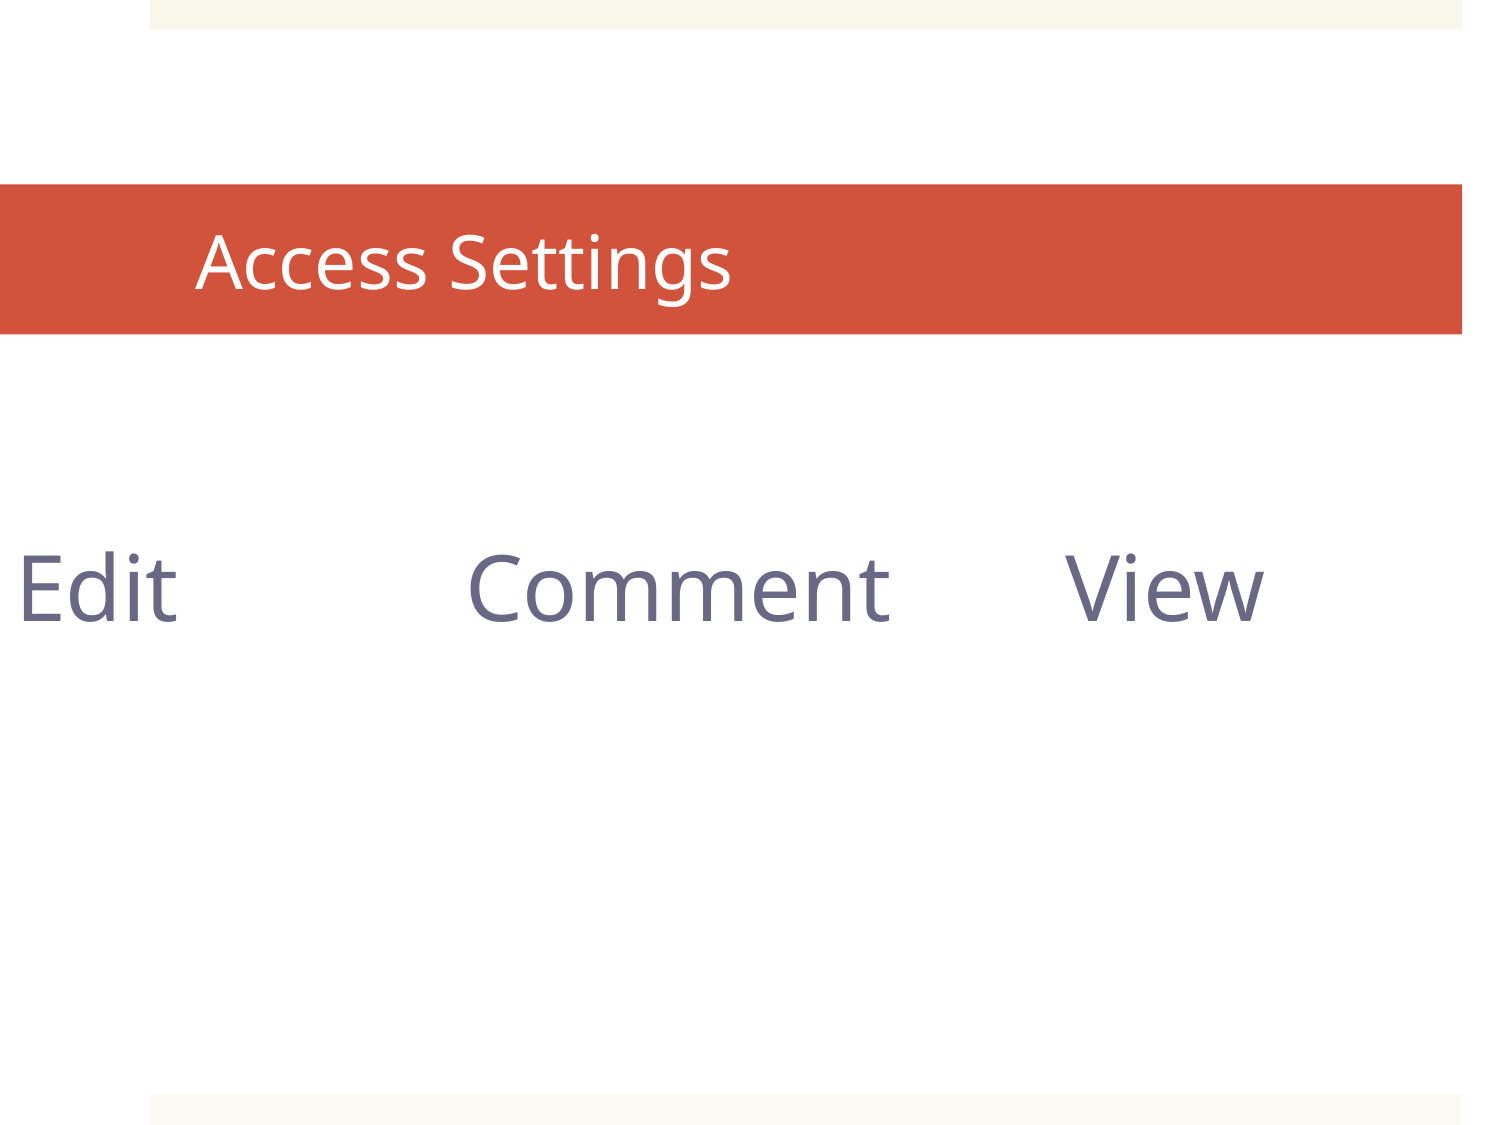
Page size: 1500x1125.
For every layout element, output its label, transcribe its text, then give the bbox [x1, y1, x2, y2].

title Access Settings [0, 184, 1463, 335]
list Edit Comment View [0, 522, 1500, 712]
